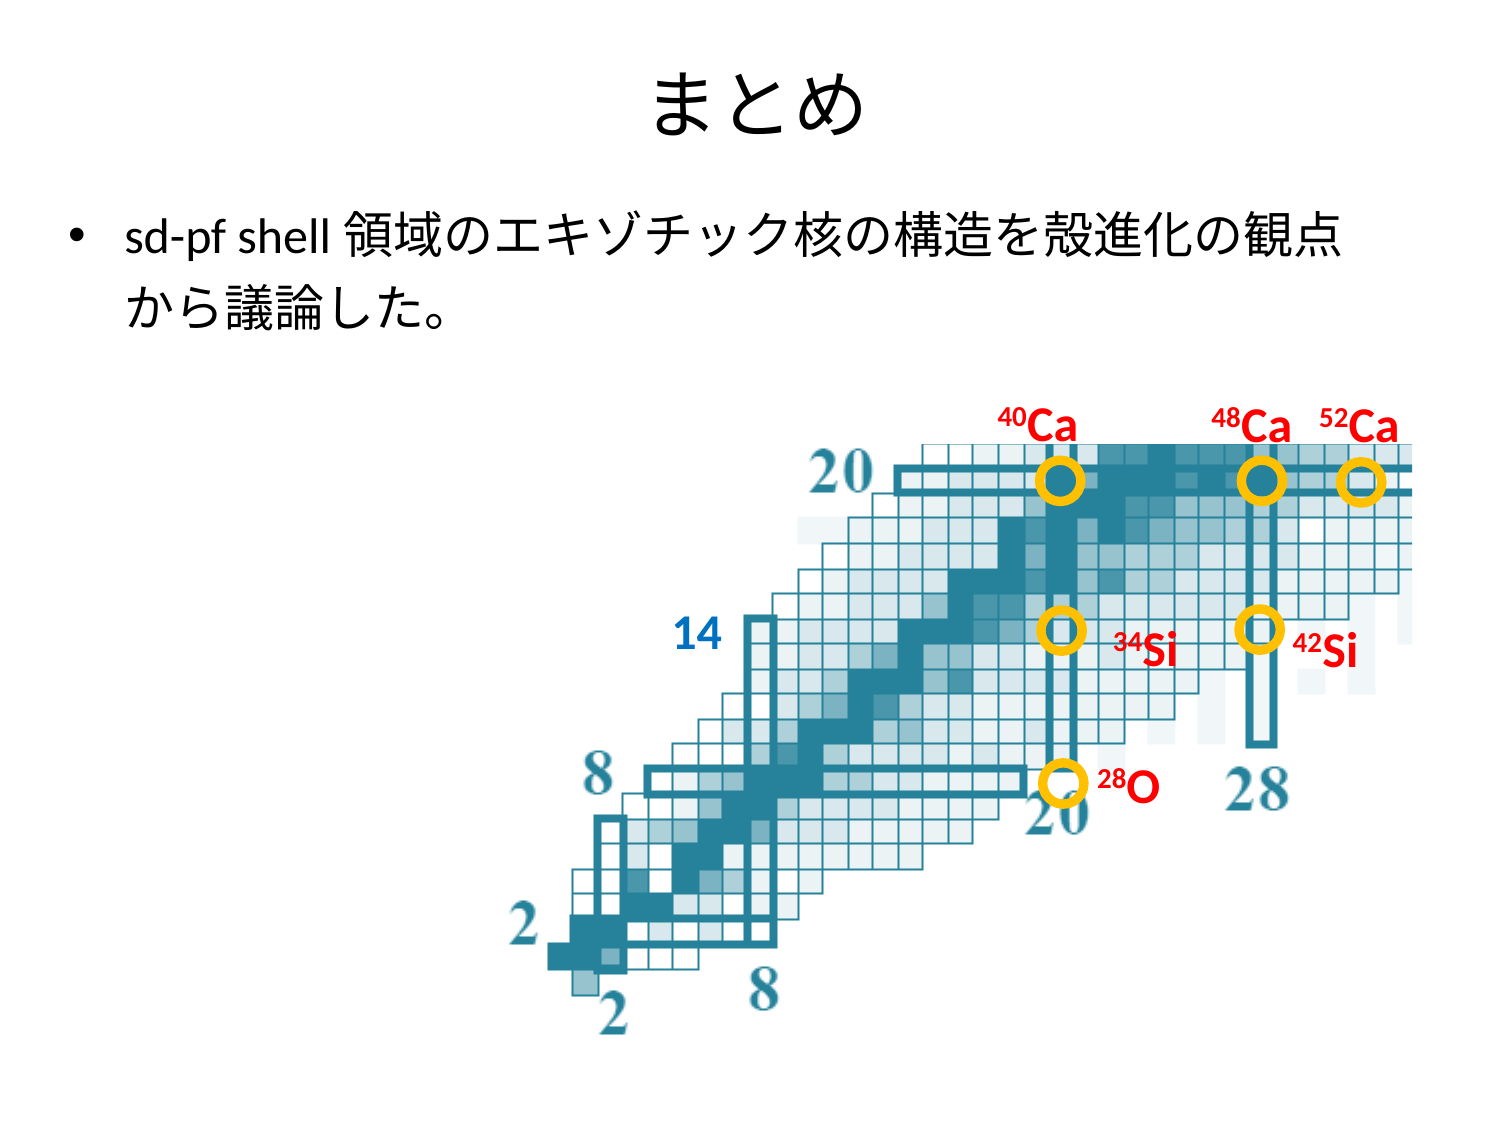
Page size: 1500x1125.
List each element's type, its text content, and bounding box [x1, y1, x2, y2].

text_box 52Ca [1304, 385, 1415, 445]
picture [462, 444, 1413, 1059]
title まとめ [53, 45, 1459, 161]
list sd-pf shell領域のエキゾチック核の構造を殻進化の観点から議論した。 [53, 184, 1392, 1106]
text_box 40Ca [982, 384, 1094, 442]
text_box 48Ca [1196, 385, 1304, 442]
